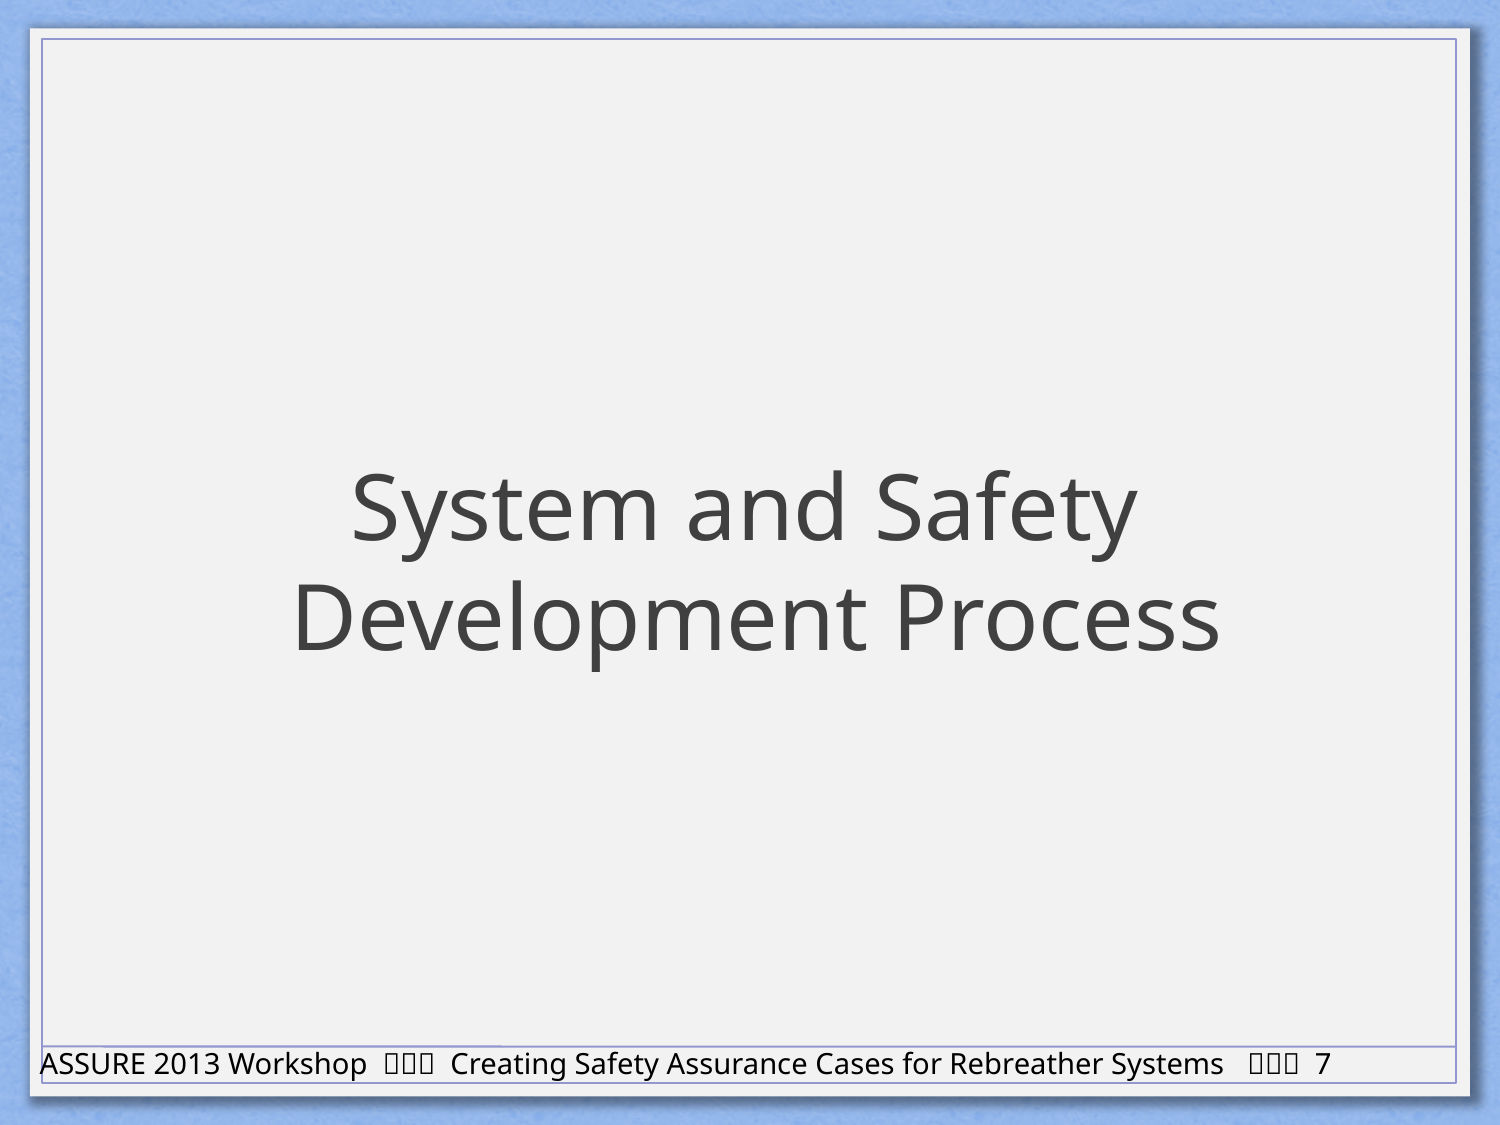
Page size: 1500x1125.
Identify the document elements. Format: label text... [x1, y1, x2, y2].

title System and Safety Development Process [113, 401, 1401, 677]
text_box ASSURE 2013 Workshop  Creating Safety Assurance Cases for Rebreather Systems  7 [24, 1037, 1473, 1093]
